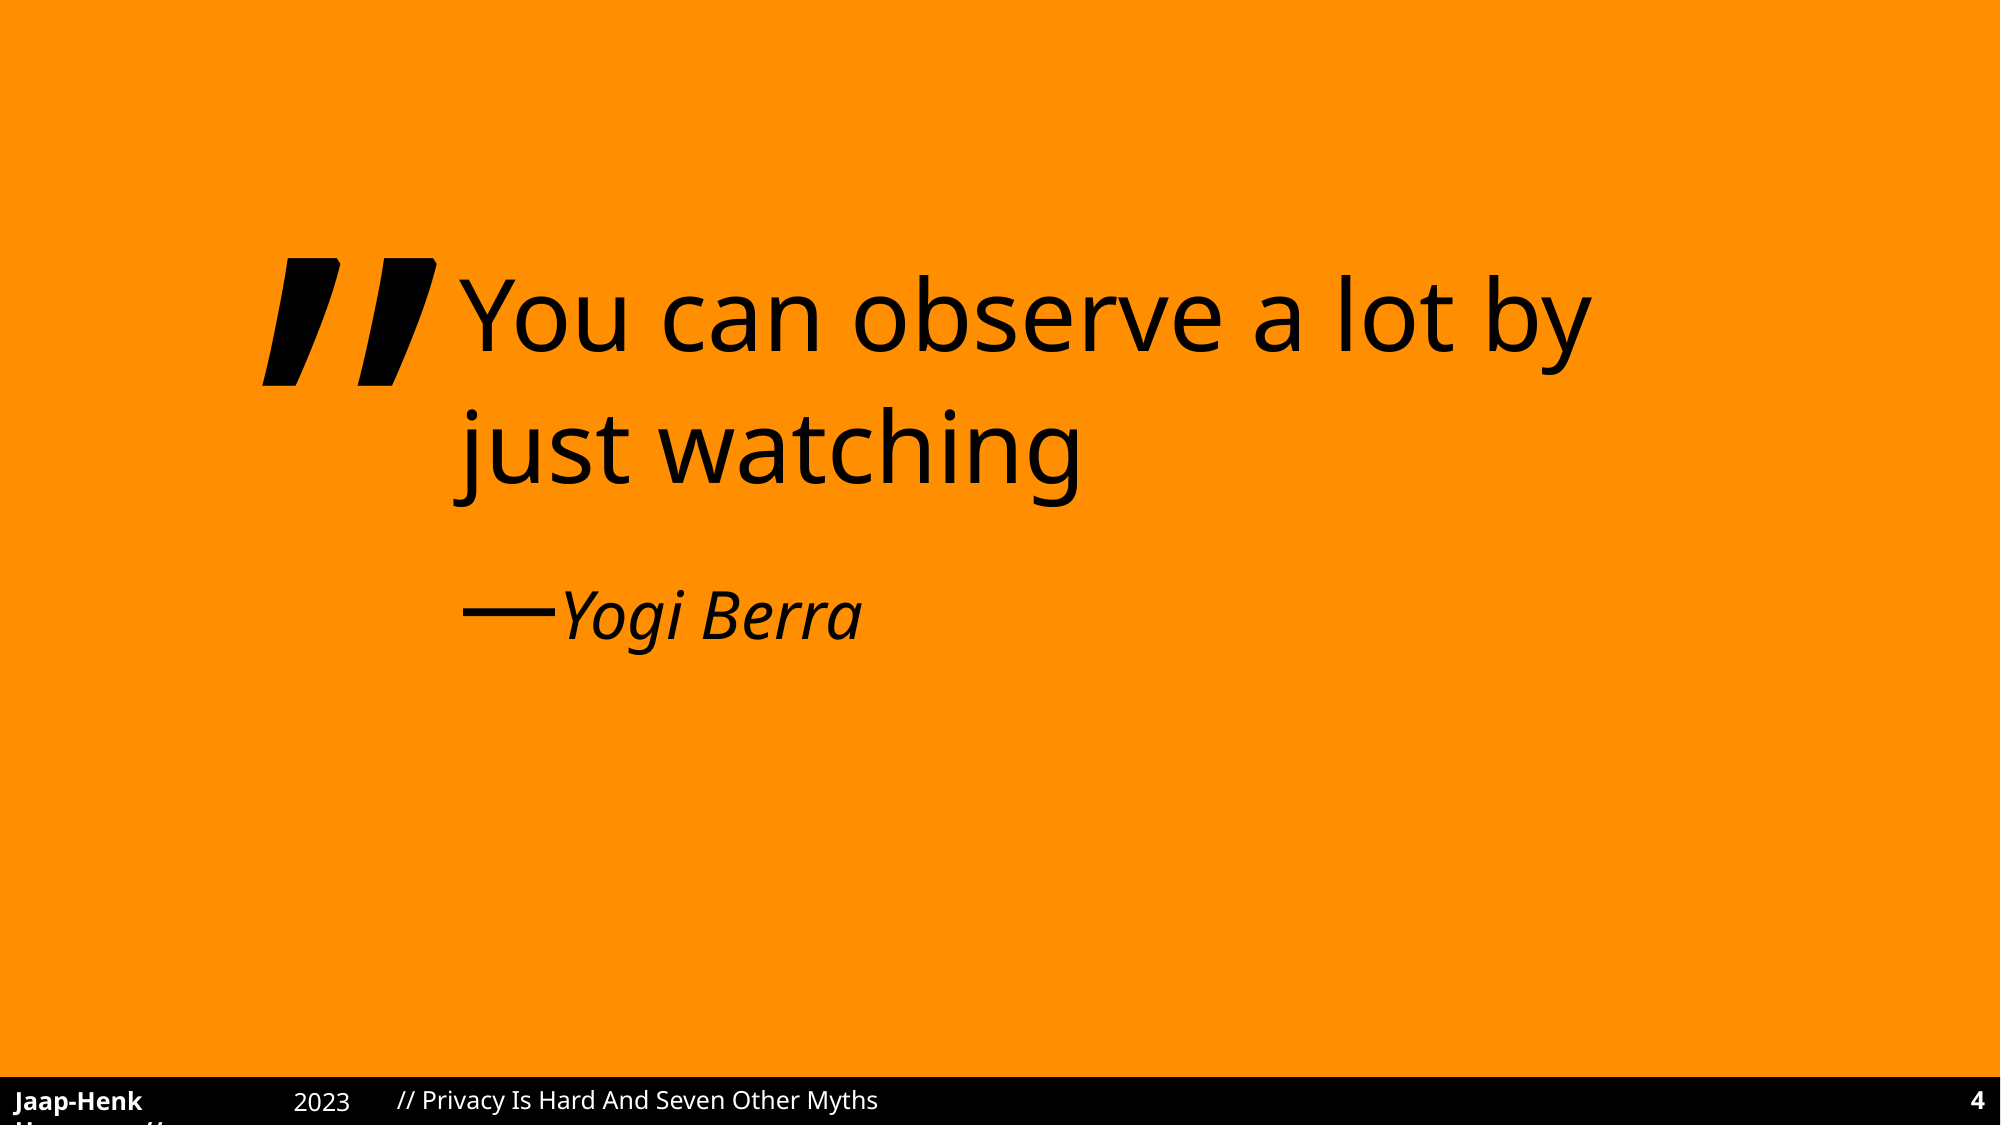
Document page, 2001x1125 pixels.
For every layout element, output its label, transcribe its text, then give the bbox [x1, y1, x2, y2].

slide_number 4 [1875, 1078, 2000, 1125]
footer // Privacy Is Hard And Seven Other Myths [381, 1078, 1249, 1125]
slide_number 2023 [220, 1078, 381, 1125]
list You can observe a lot by just watching —Yogi Berra [444, 231, 1675, 977]
